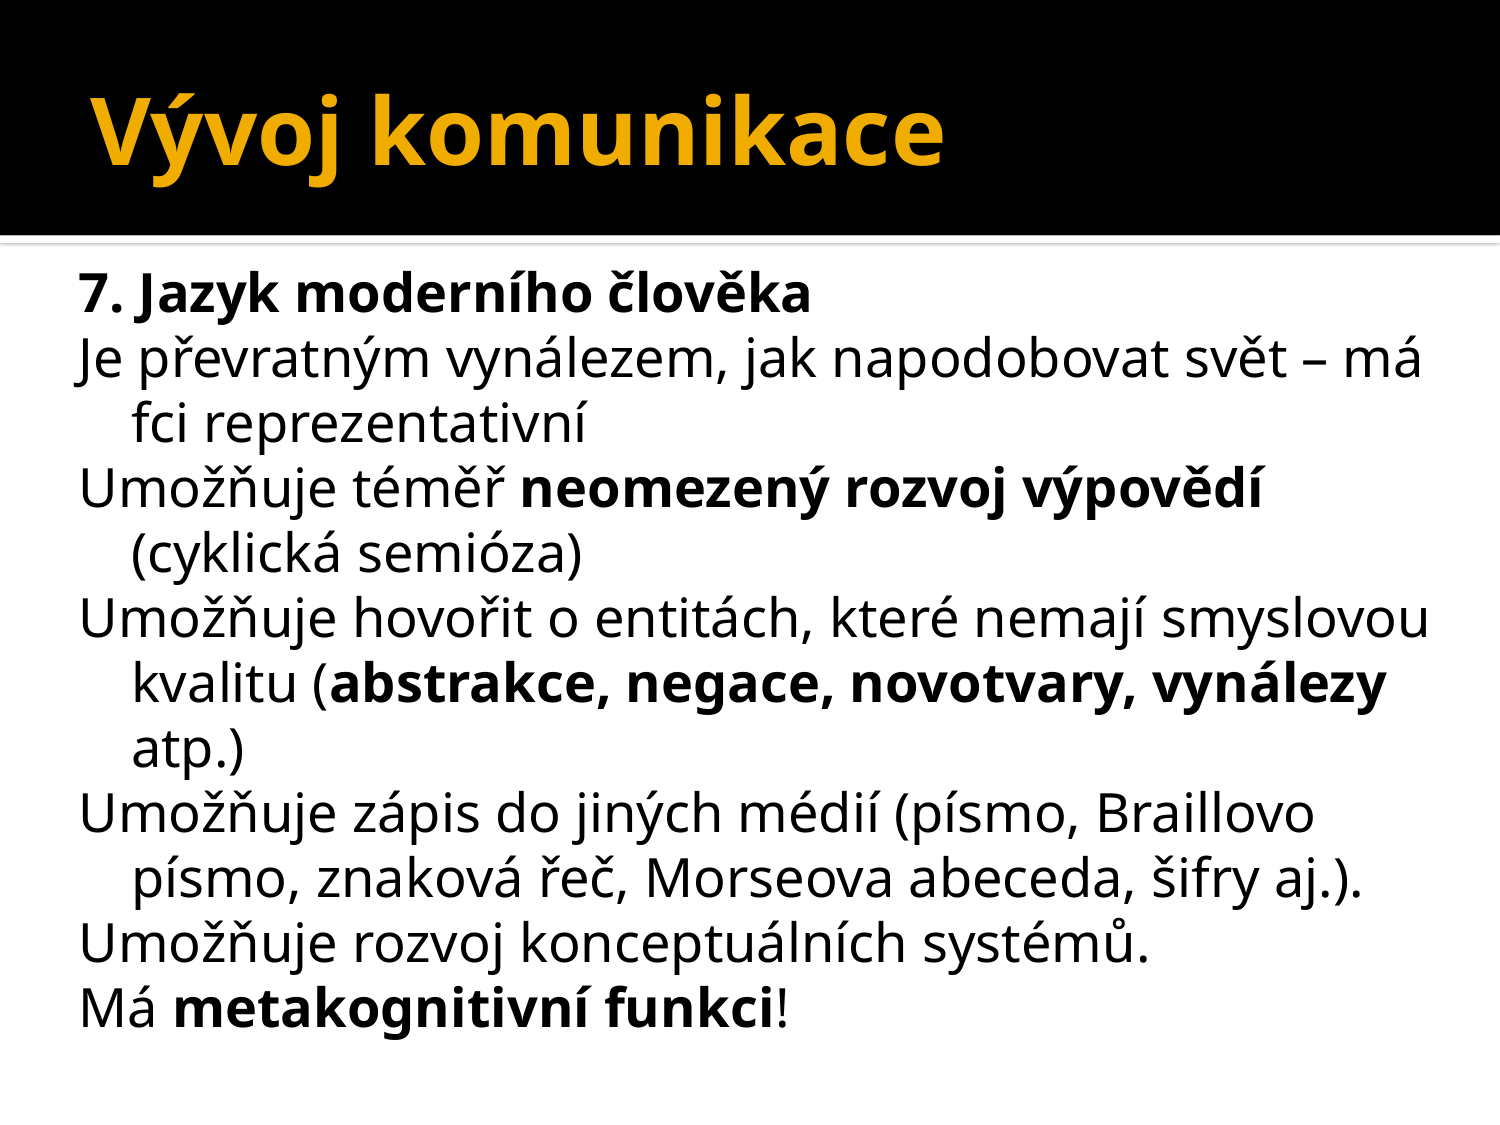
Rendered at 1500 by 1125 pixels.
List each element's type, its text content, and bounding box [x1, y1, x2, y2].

title Vývoj komunikace [75, 25, 1425, 231]
list 7. Jazyk moderního člověka Je převratným vynálezem, jak napodobovat svět – má fci reprezentativní Umožňuje téměř neomezený rozvoj výpovědí (cyklická semióza) Umožňuje hovořit o entitách, které nemají smyslovou kvalitu (abstrakce, negace, novotvary, vynálezy atp.) Umožňuje zápis do jiných médií (písmo, Braillovo písmo, znaková řeč, Morseova abeceda, šifry aj.). Umožňuje rozvoj konceptuálních systémů. Má metakognitivní funkci! [50, 243, 1475, 998]
